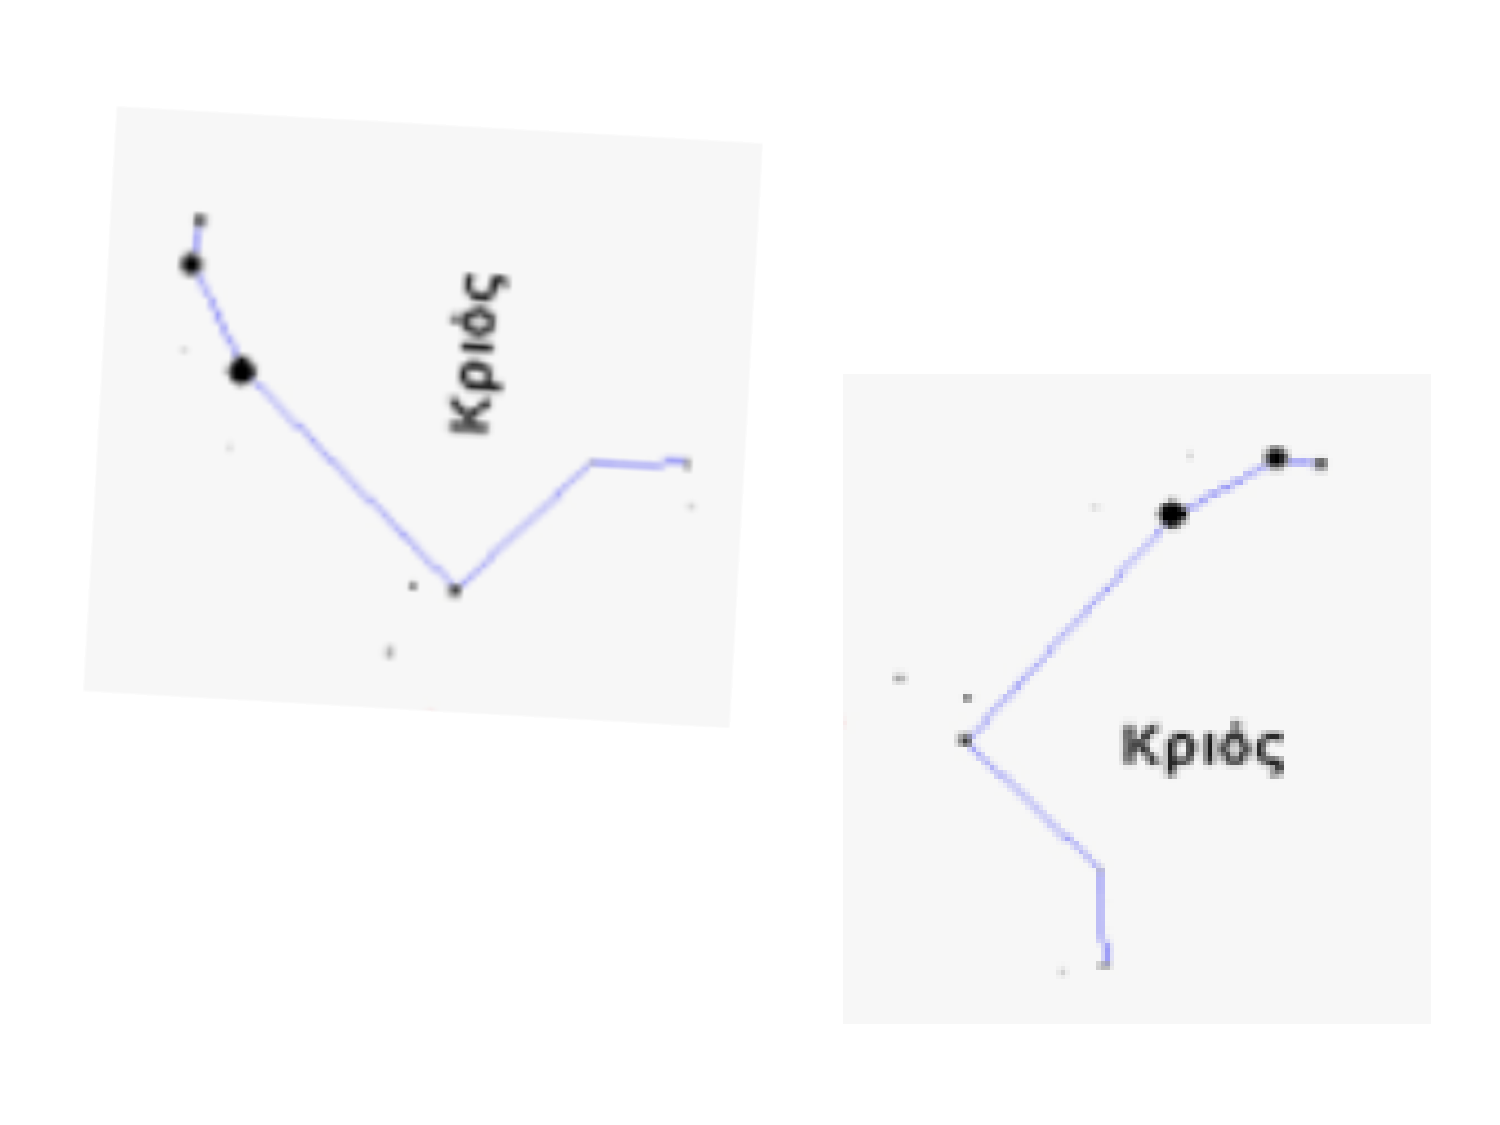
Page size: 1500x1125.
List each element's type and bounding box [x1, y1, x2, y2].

picture [85, 92, 761, 742]
picture [843, 374, 1431, 1024]
